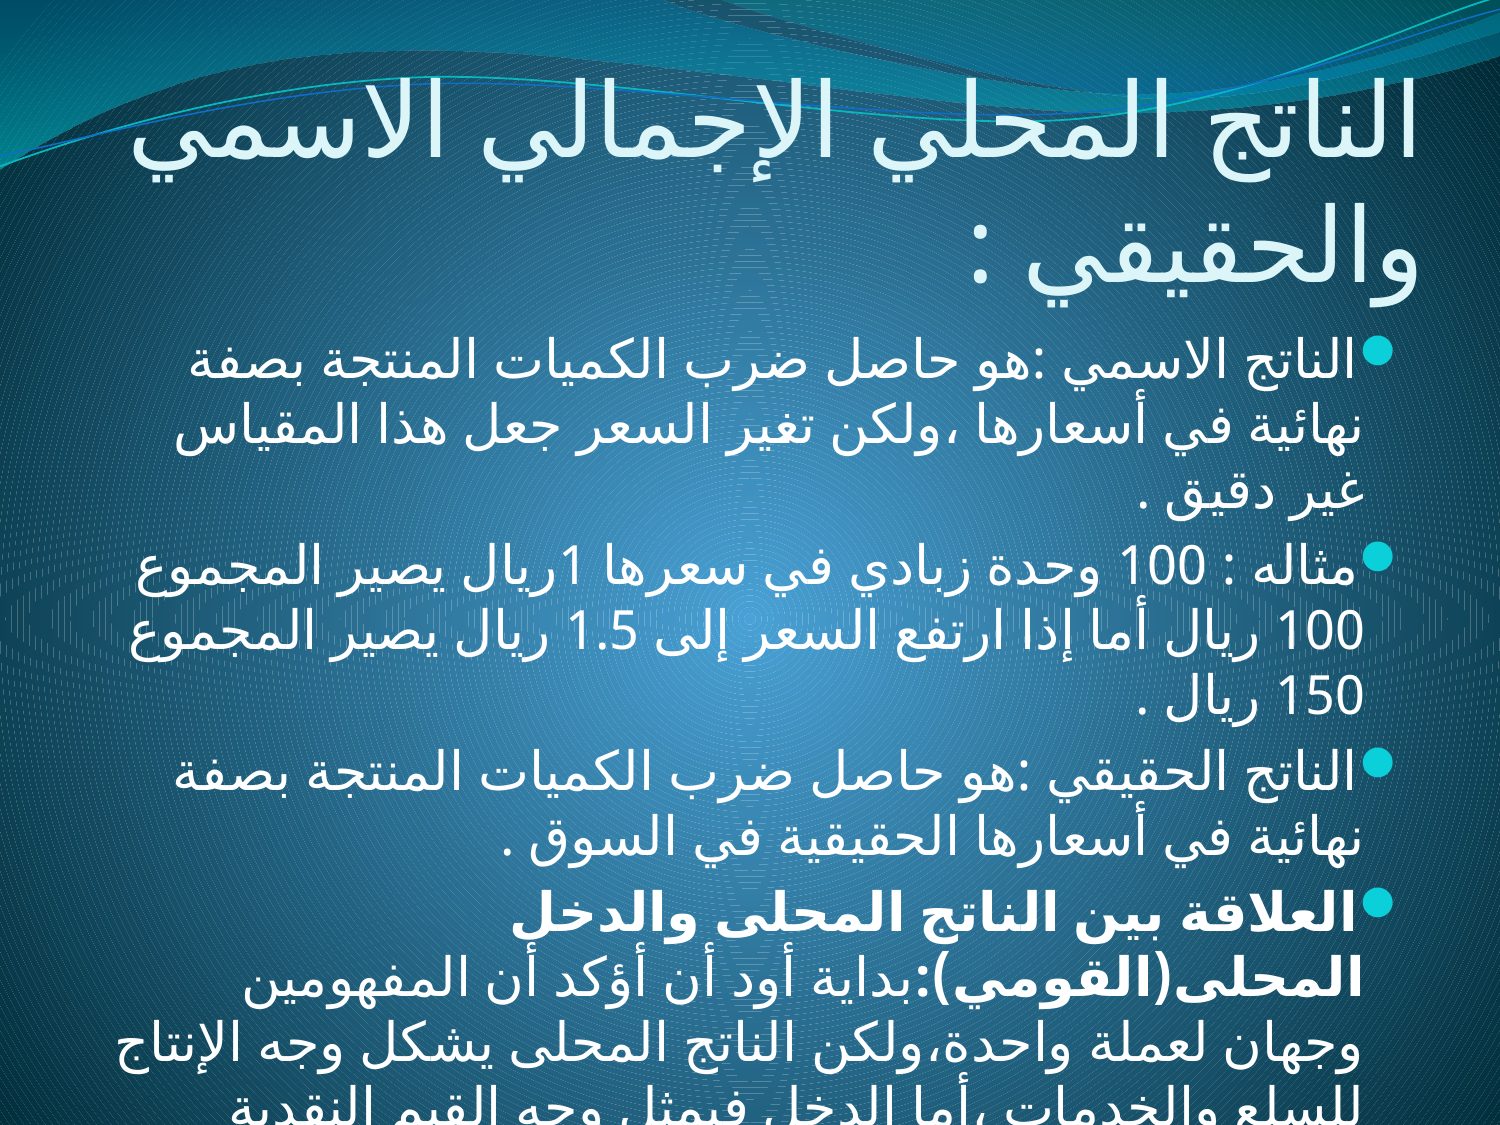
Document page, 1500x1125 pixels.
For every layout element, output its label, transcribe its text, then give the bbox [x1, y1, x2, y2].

picture [1128, 78, 1136, 87]
picture [1157, 78, 1166, 99]
list الناتج الاسمي :هو حاصل ضرب الكميات المنتجة بصفة نهائية في أسعارها ،ولكن تغير السعر جعل هذا المقياس غير دقيق . مثاله : 100 وحدة زبادي في سعرها 1ريال يصير المجموع 100 ريال أما إذا ارتفع السعر إلى 1.5 ريال يصير المجموع 150 ريال . الناتج الحقيقي :هو حاصل ضرب الكميات المنتجة بصفة نهائية في أسعارها الحقيقية في السوق . العلاقة بين الناتج المحلى والدخل المحلى(القومي):بداية أود أن أؤكد أن المفهومين وجهان لعملة واحدة،ولكن الناتج المحلى يشكل وجه الإنتاج للسلع والخدمات ،أما الدخل فيمثل وجه القيم النقدية للإنتاج.فالعلاقة بينهما لابد أن يتساوى الدخل القومي مع إجمالي الناتج المحلى. [75, 317, 1425, 1038]
title الناتج المحلي الإجمالي الاسمي والحقيقي : [75, 115, 1425, 303]
picture [1309, 78, 1318, 83]
